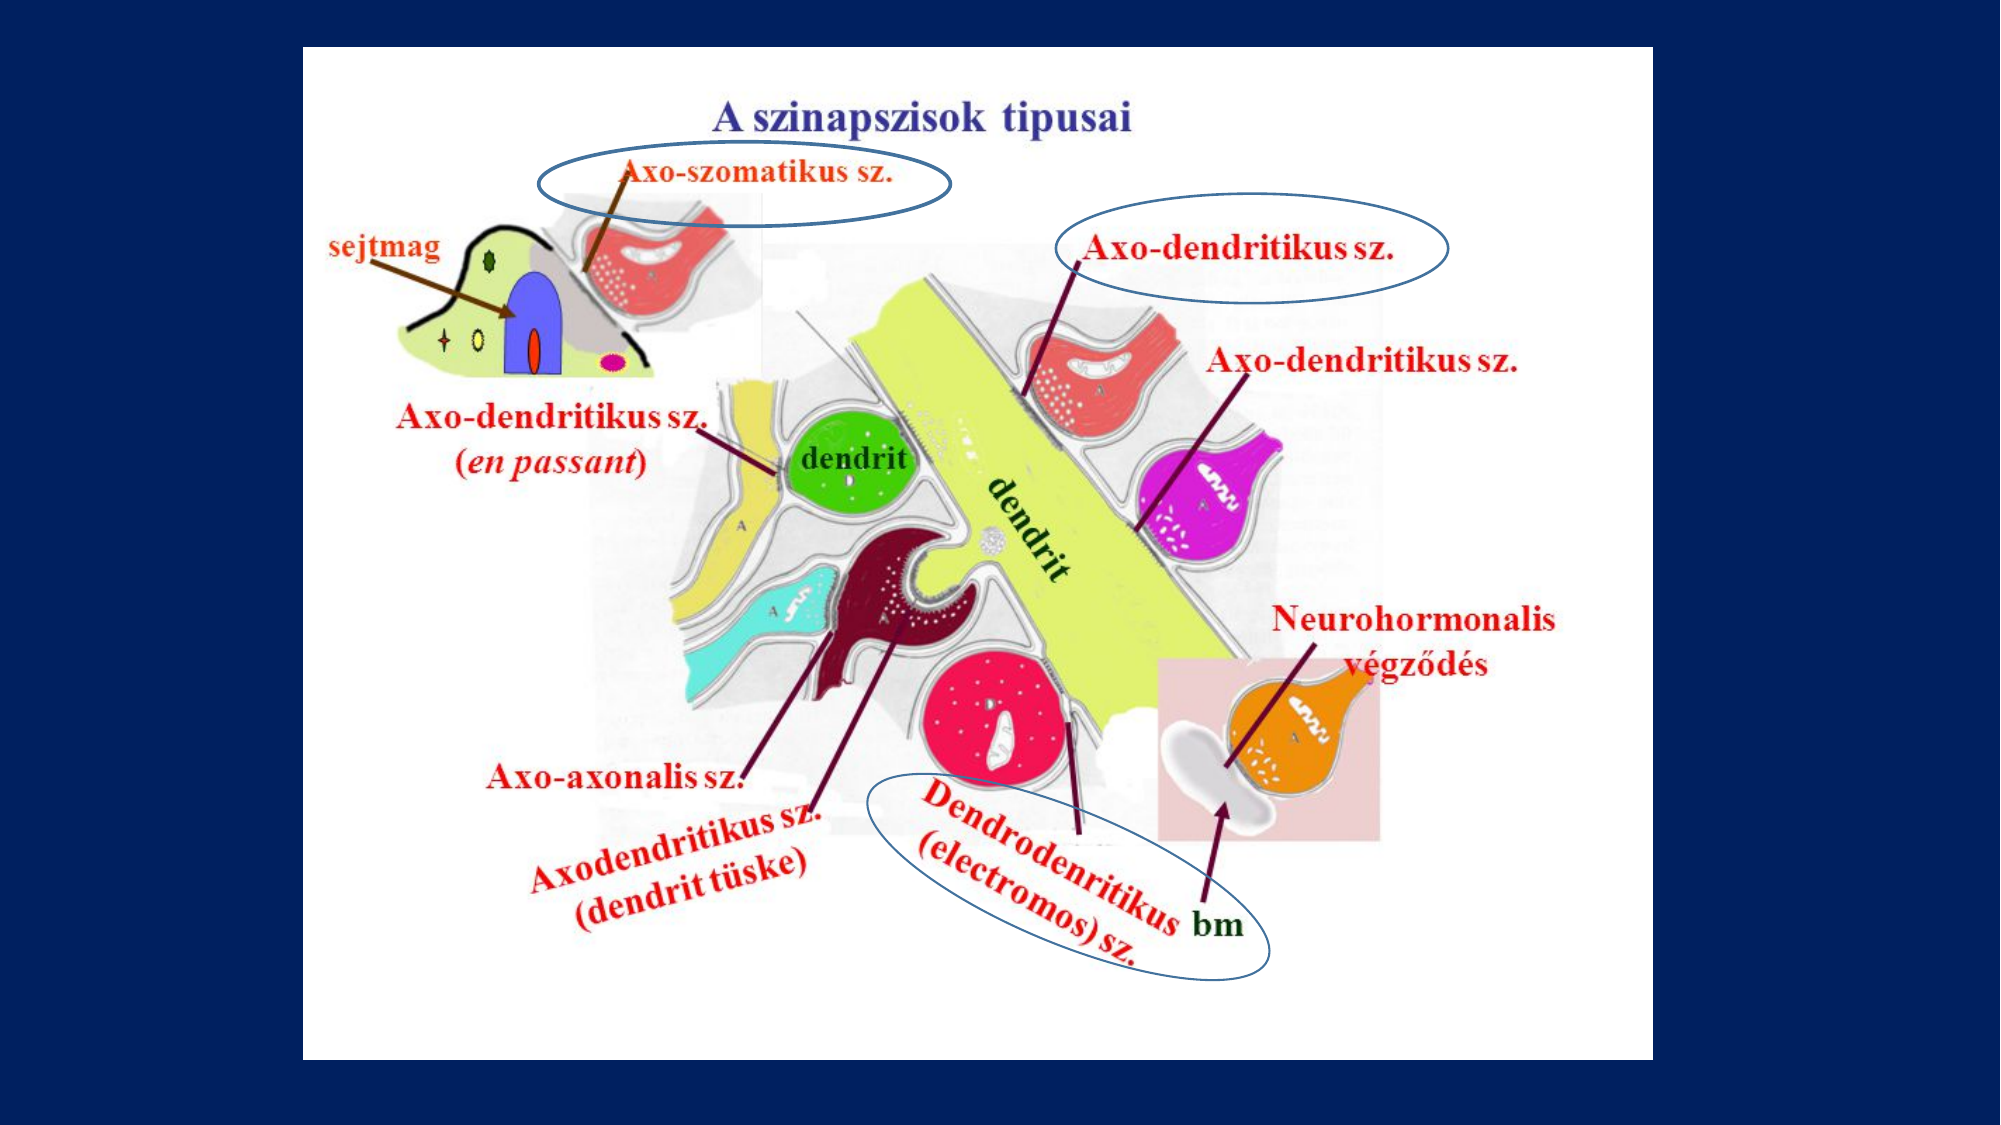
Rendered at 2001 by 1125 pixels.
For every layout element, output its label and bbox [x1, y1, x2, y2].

picture [302, 47, 1653, 1060]
